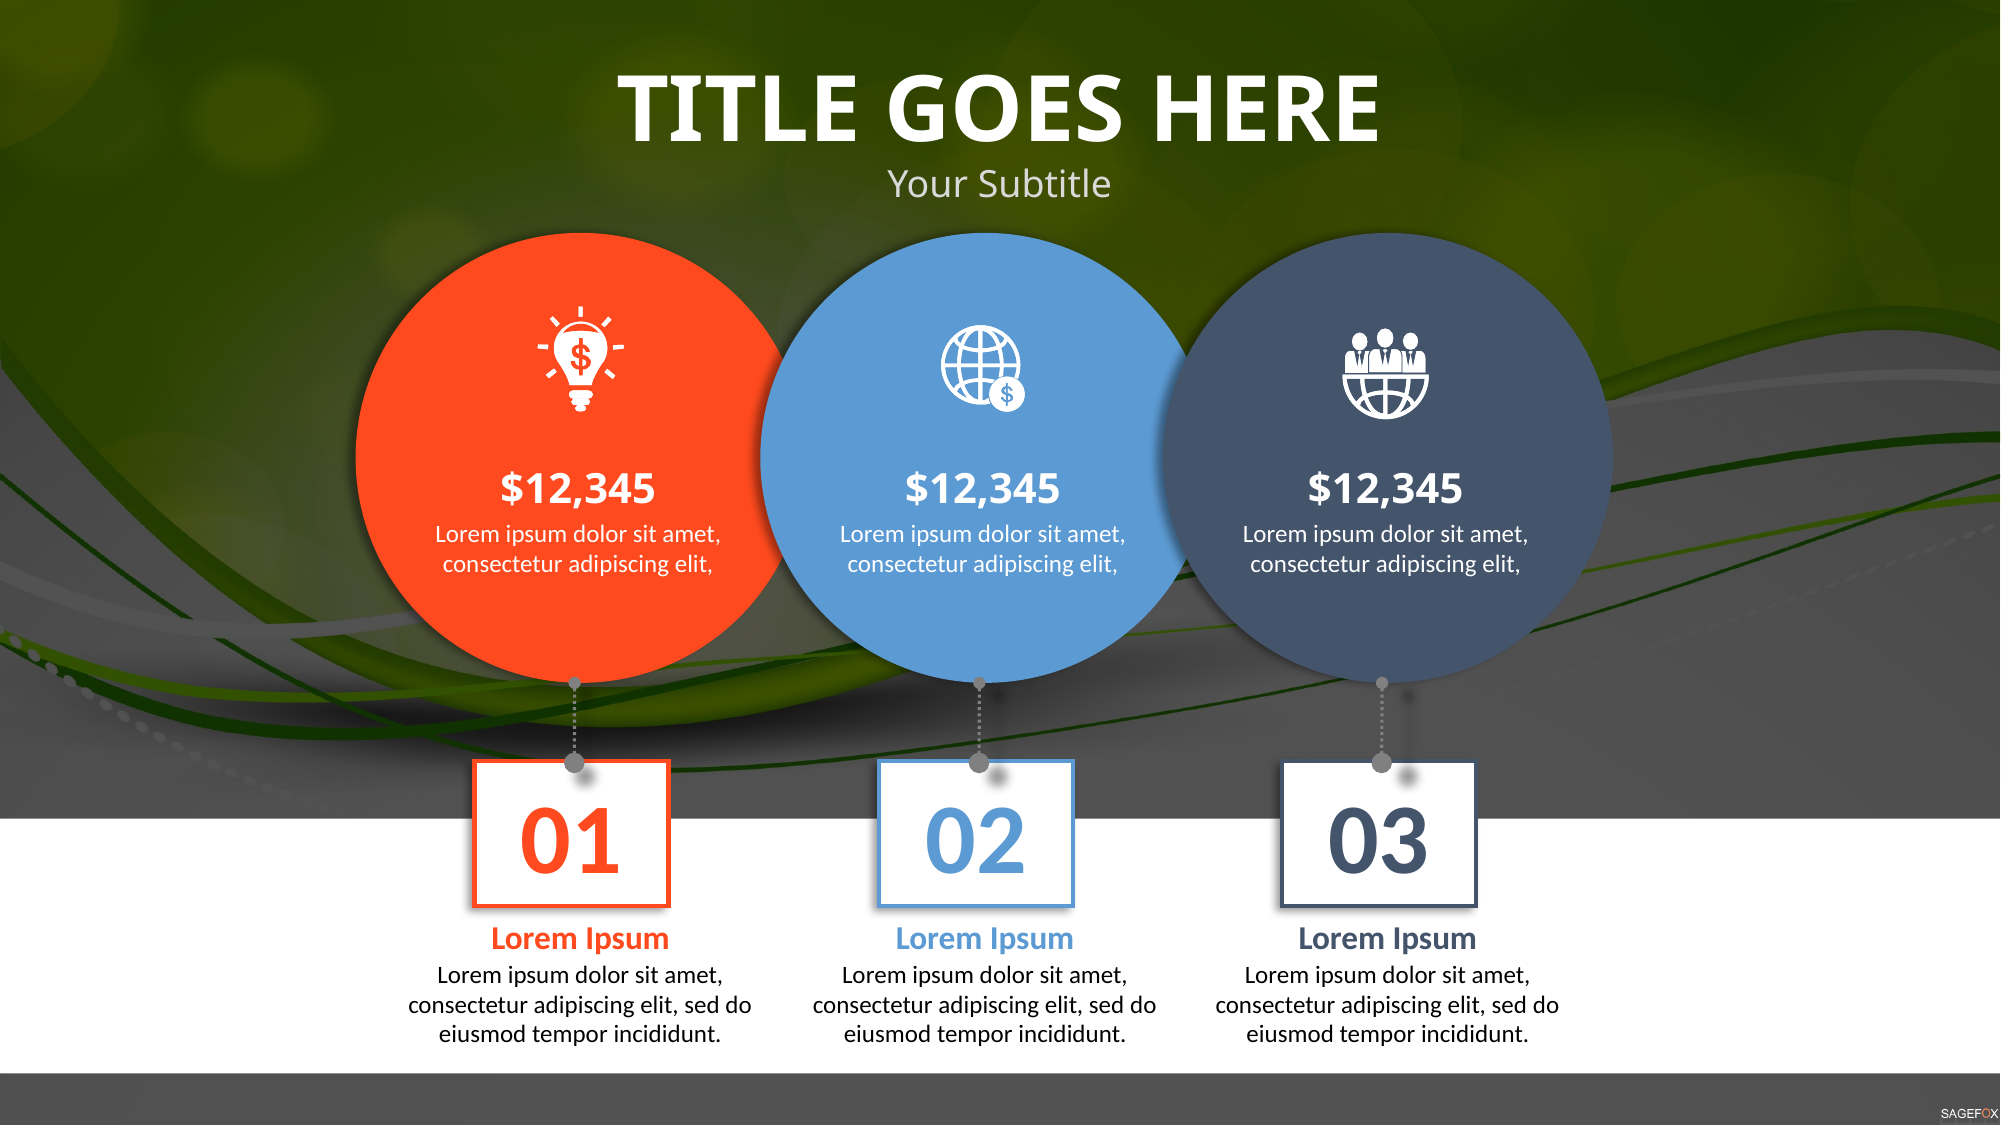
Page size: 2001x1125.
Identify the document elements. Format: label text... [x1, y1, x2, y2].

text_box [402, 915, 759, 1049]
text_box [0, 817, 2000, 1074]
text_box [1209, 915, 1567, 1049]
text_box $12,345 Lorem ipsum dolor sit amet, consectetur adipiscing elit, [408, 457, 748, 583]
text_box $12,345 Lorem ipsum dolor sit amet, consectetur adipiscing elit, [813, 457, 1153, 583]
text_box $12,345 Lorem ipsum dolor sit amet, consectetur adipiscing elit, [1216, 457, 1556, 583]
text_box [1342, 328, 1429, 420]
text_box TITLE GOES HERE Your Subtitle [548, 42, 1452, 212]
text_box 03 [1281, 760, 1477, 907]
text_box 02 [878, 760, 1074, 907]
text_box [941, 325, 1025, 412]
text_box [354, 231, 777, 684]
text_box 01 [473, 760, 670, 907]
picture [0, 0, 2001, 1125]
text_box [1161, 231, 1615, 684]
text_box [537, 306, 624, 412]
text_box [759, 231, 1181, 684]
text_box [806, 915, 1164, 1049]
